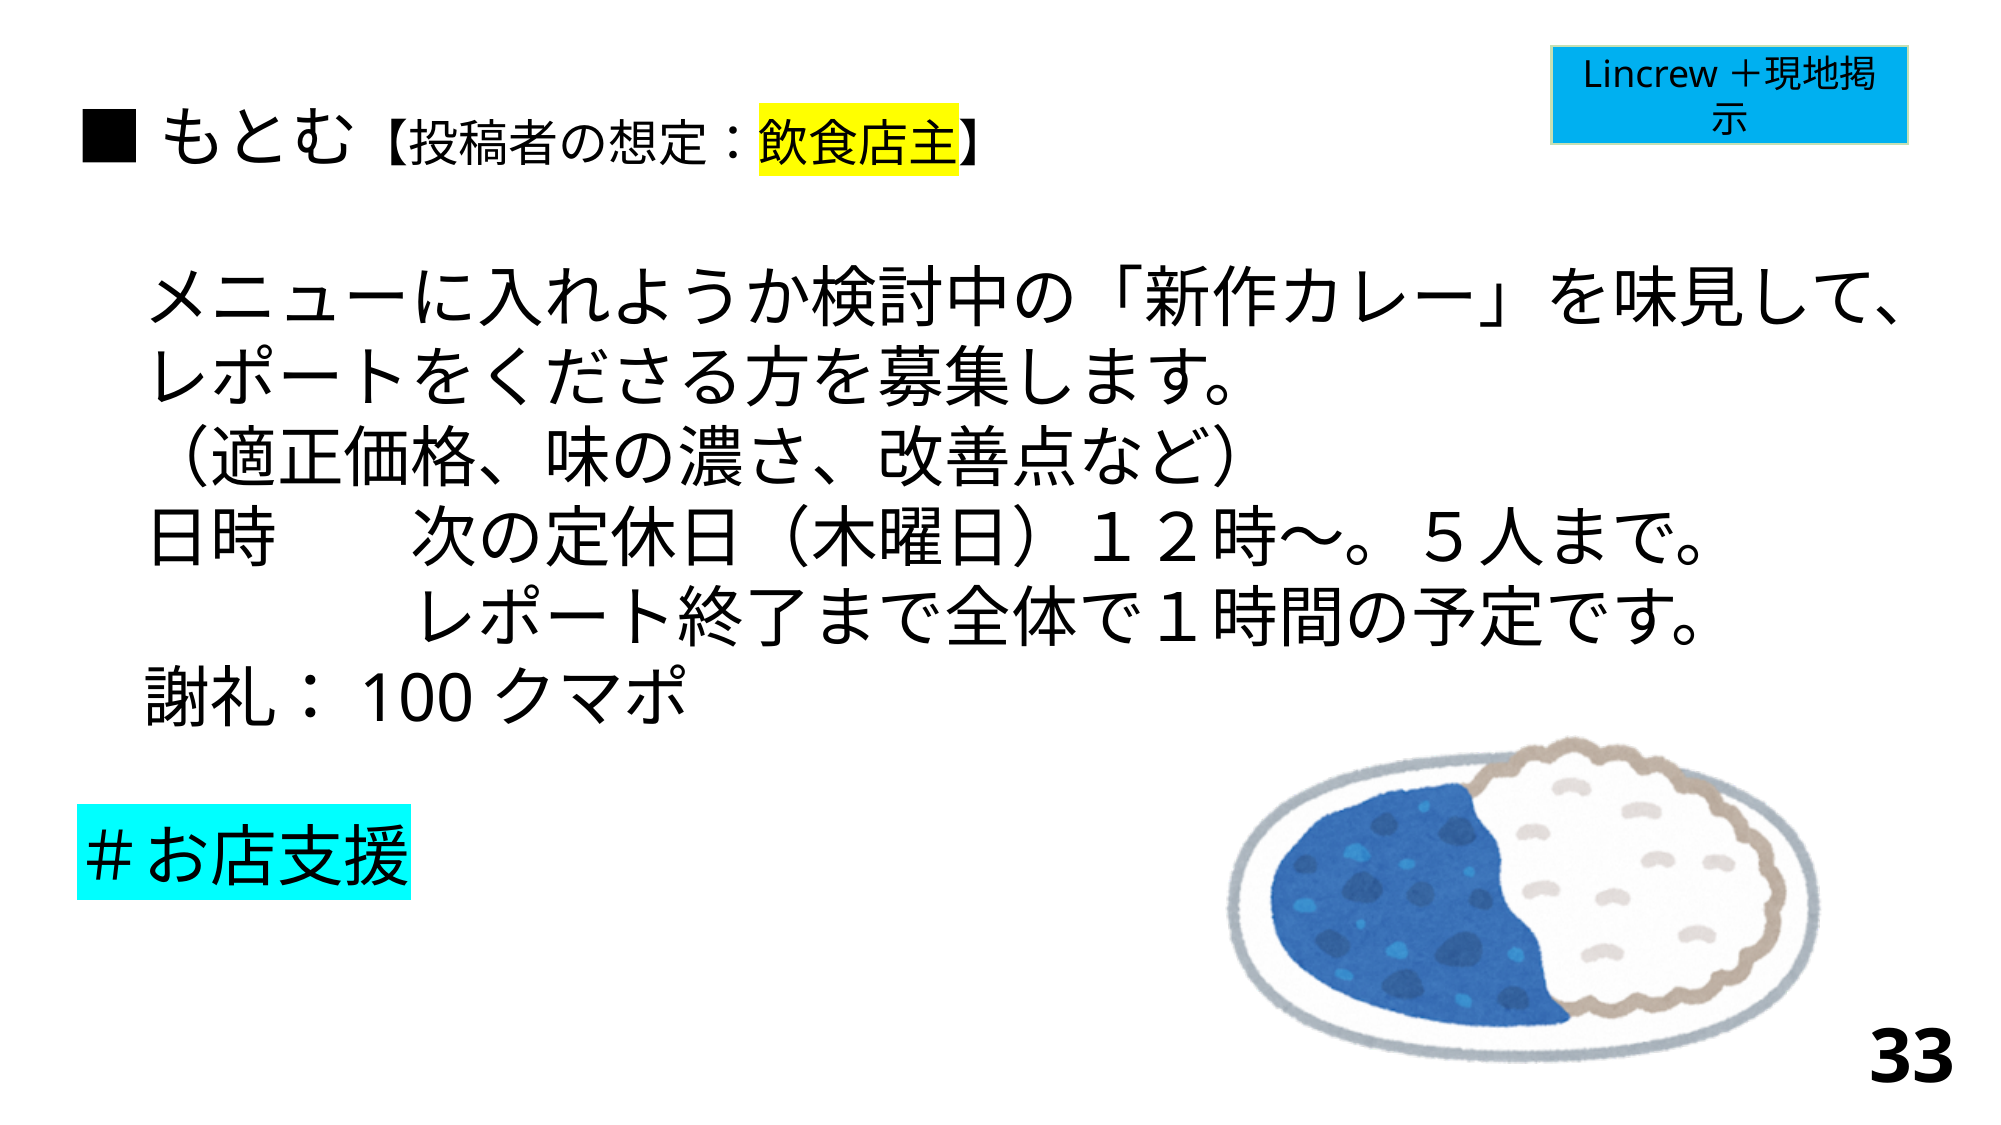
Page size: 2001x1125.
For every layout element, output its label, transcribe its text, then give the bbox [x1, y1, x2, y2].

text_box ■もとむ【投稿者の想定：飲食店主】 メニューに入れようか検討中の「新作カレー」を味見して、 レポートをくださる方を募集します。 （適正価格、味の濃さ、改善点など） 日時 次の定休日（木曜日）１２時～。５人まで。 レポート終了まで全体で１時間の予定です。 謝礼：100クマポ ＃お店支援 [62, 87, 1936, 982]
text_box Lincrew＋現地掲示 [1550, 45, 1909, 145]
picture [1210, 659, 1840, 1125]
slide_number 33 [1840, 1029, 1971, 1089]
